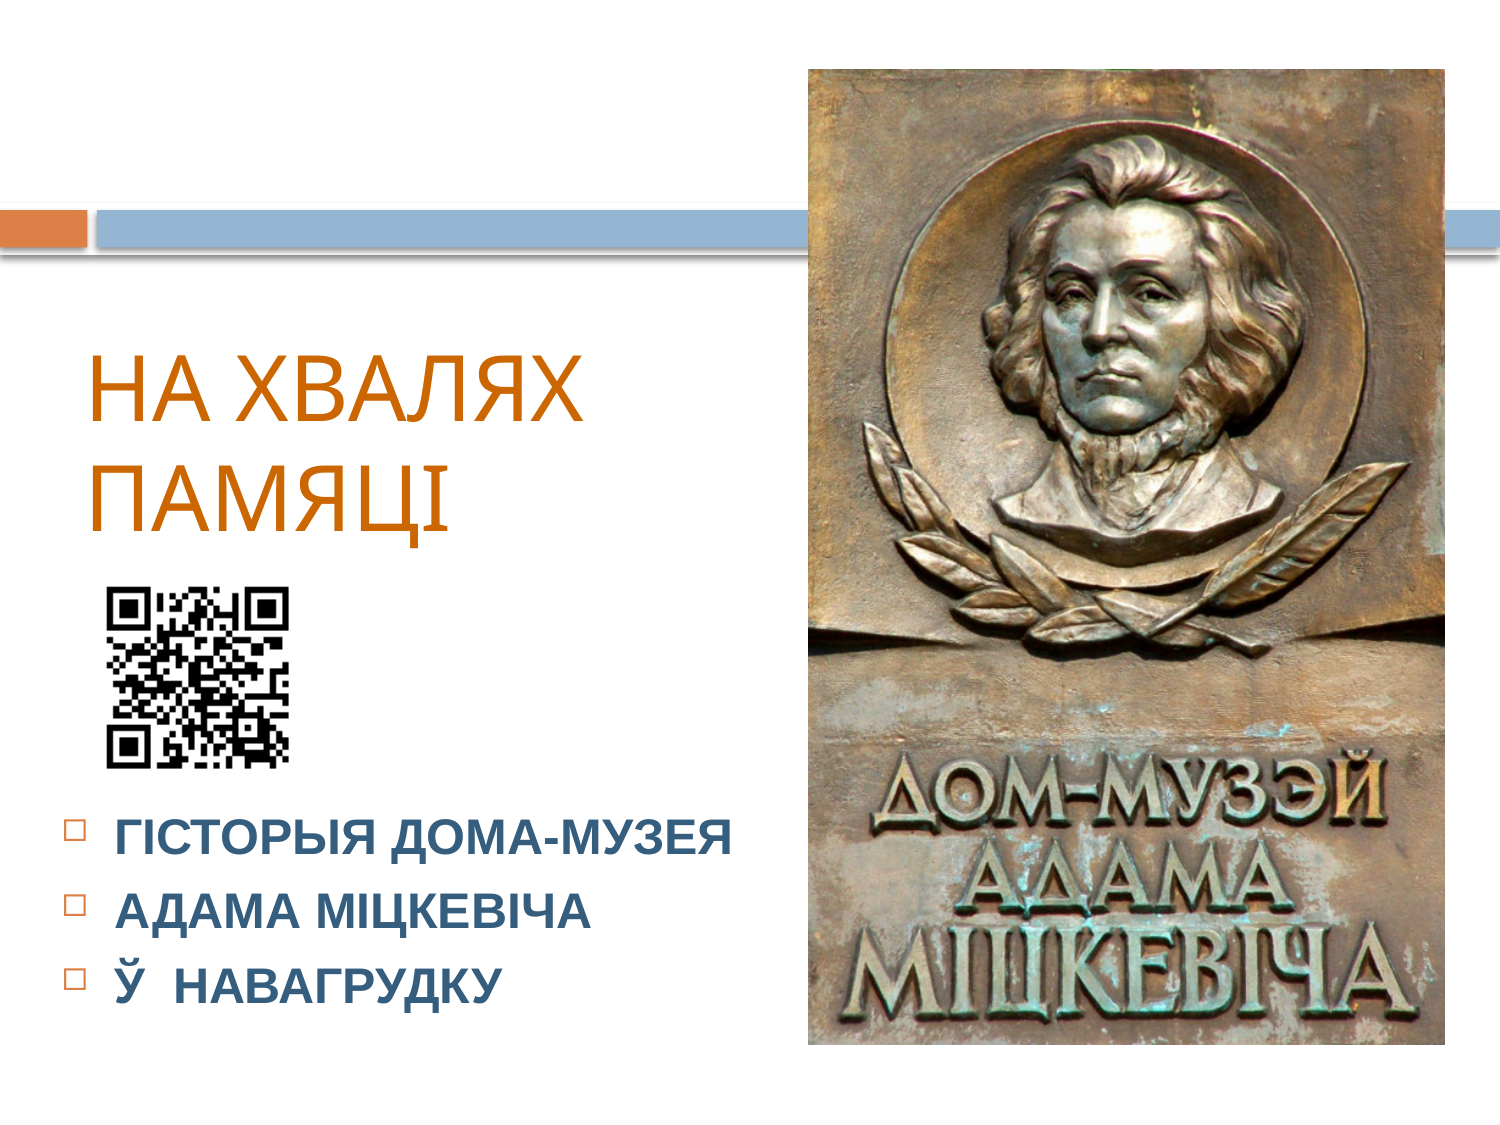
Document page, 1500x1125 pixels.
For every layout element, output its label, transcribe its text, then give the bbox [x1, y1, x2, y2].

picture [81, 562, 314, 794]
title НА ХВАЛЯХ ПАМЯЦІ [70, 292, 797, 586]
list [808, 69, 1445, 1045]
list ГІСТОРЫЯ ДОМА-МУЗЕЯ АДАМА МІЦКЕВІЧА Ў НАВАГРУДКУ [46, 796, 868, 1067]
